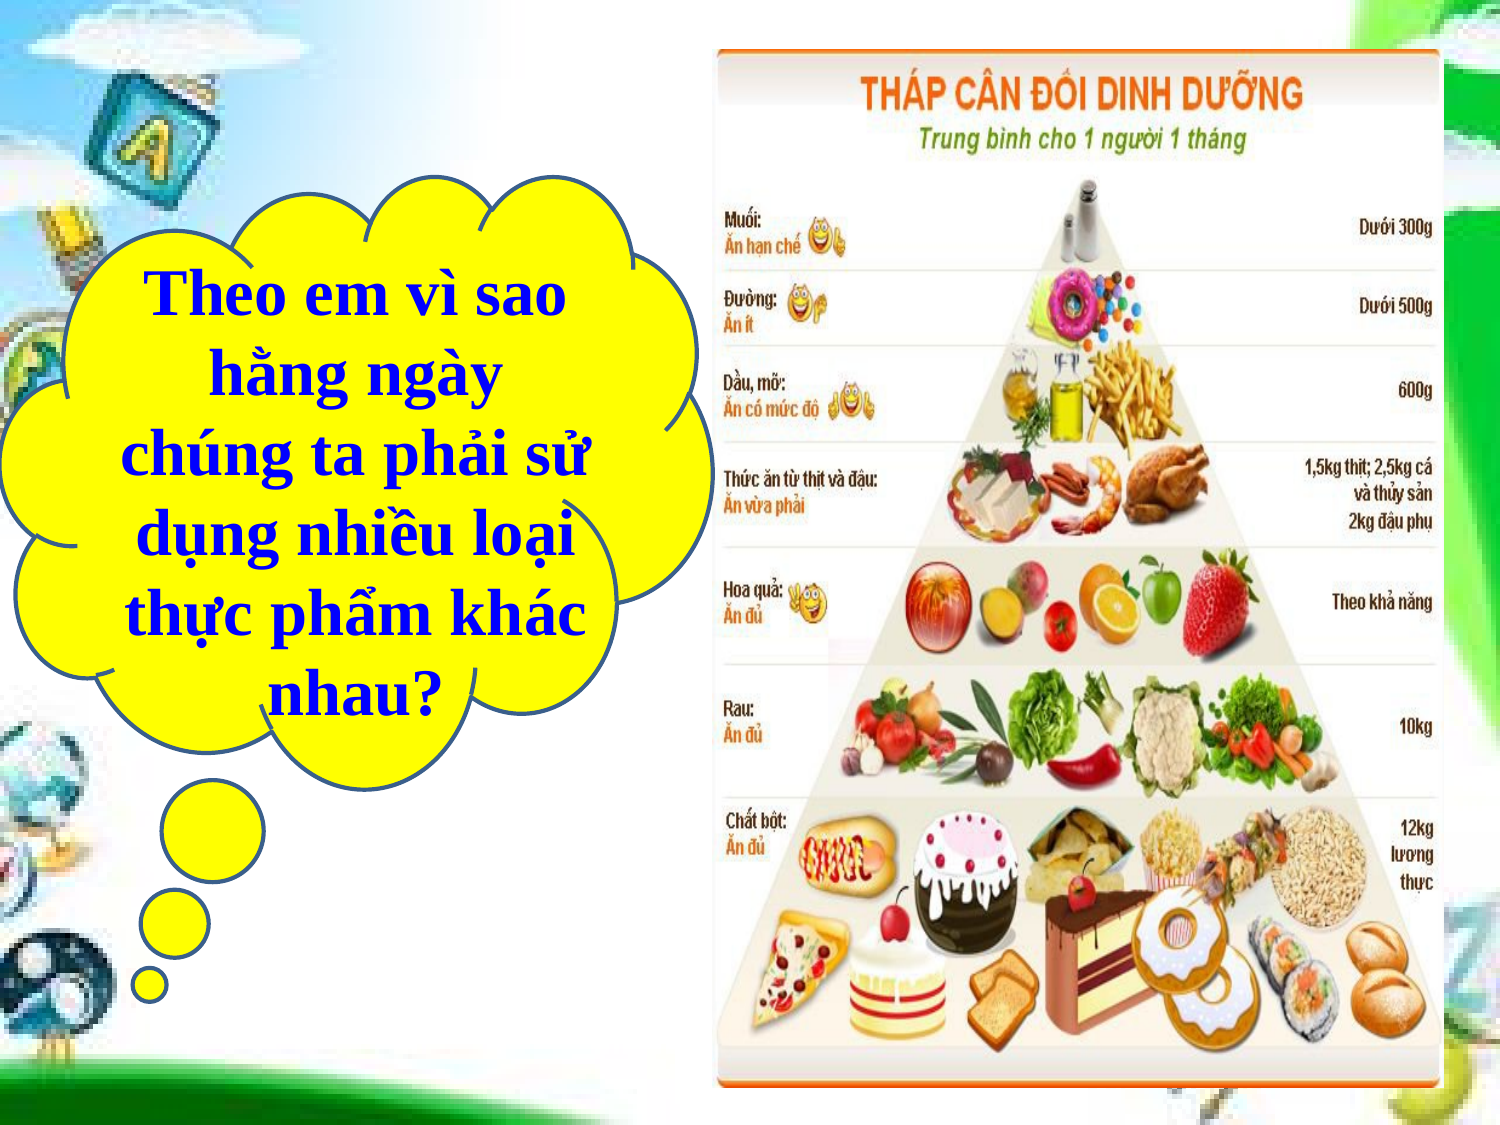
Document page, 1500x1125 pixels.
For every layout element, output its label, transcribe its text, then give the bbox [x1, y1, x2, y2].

text_box [138, 887, 211, 960]
title Theo em vì sao hằng ngày chúng ta phải sử dụng nhiều loại thực phẩm khác nhau? [99, 474, 613, 663]
text_box [130, 965, 169, 1004]
text_box [0, 174, 707, 792]
picture [0, 0, 1500, 1125]
text_box [159, 778, 266, 885]
